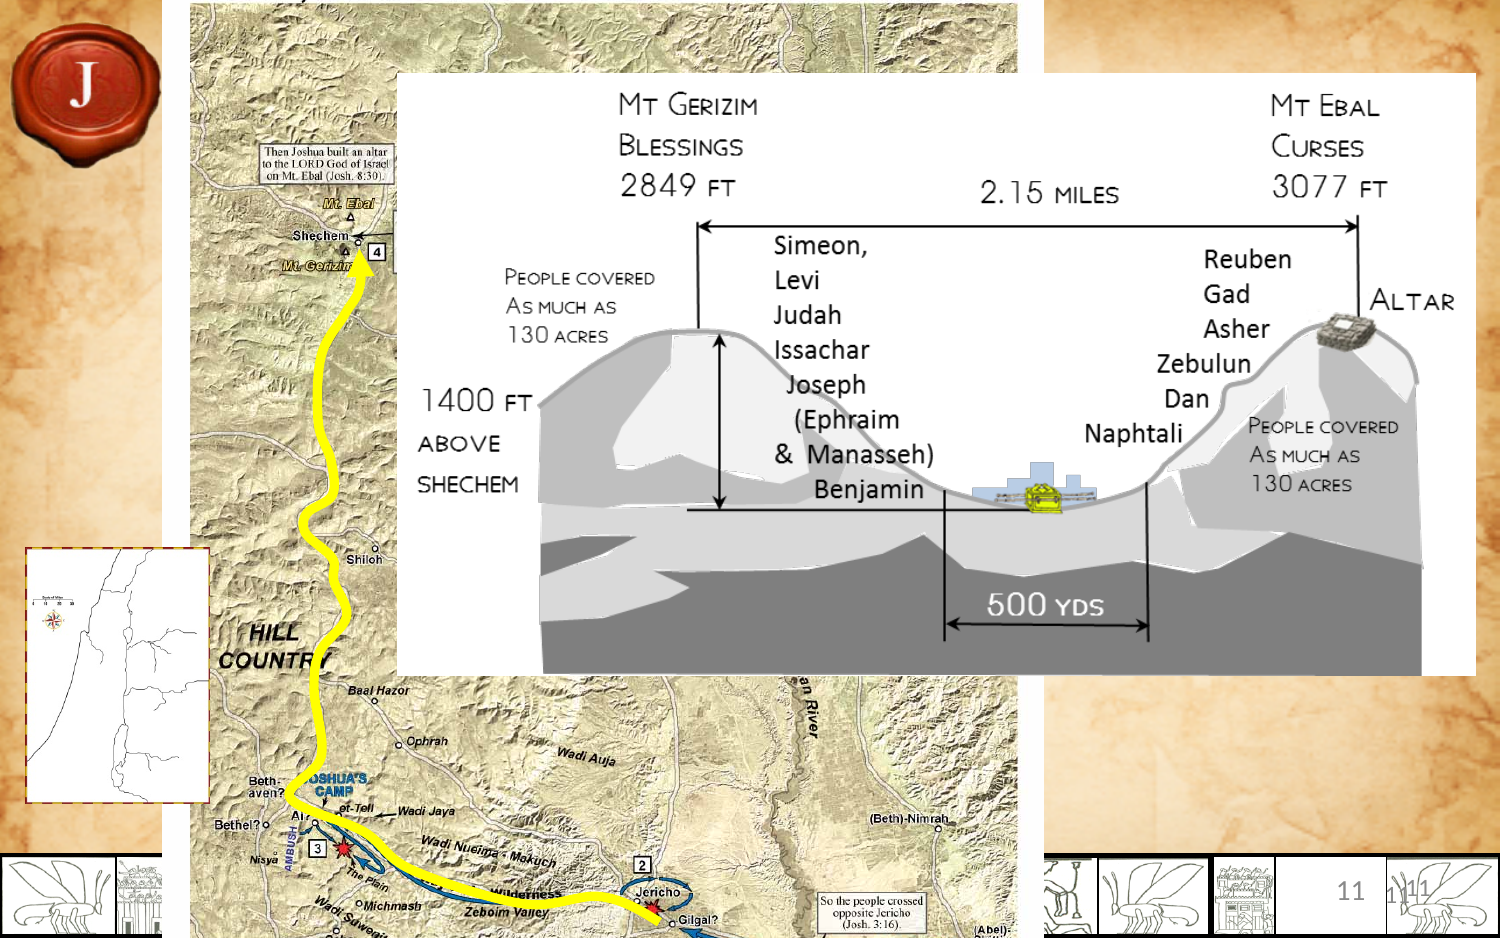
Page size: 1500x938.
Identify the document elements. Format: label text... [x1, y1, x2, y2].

picture [0, 0, 1500, 938]
picture [1214, 919, 1274, 934]
slide_number 11 [1074, 868, 1425, 919]
picture [1387, 857, 1498, 934]
picture [1099, 919, 1208, 934]
picture [2, 857, 115, 934]
picture [1214, 857, 1274, 868]
picture [1099, 858, 1208, 868]
